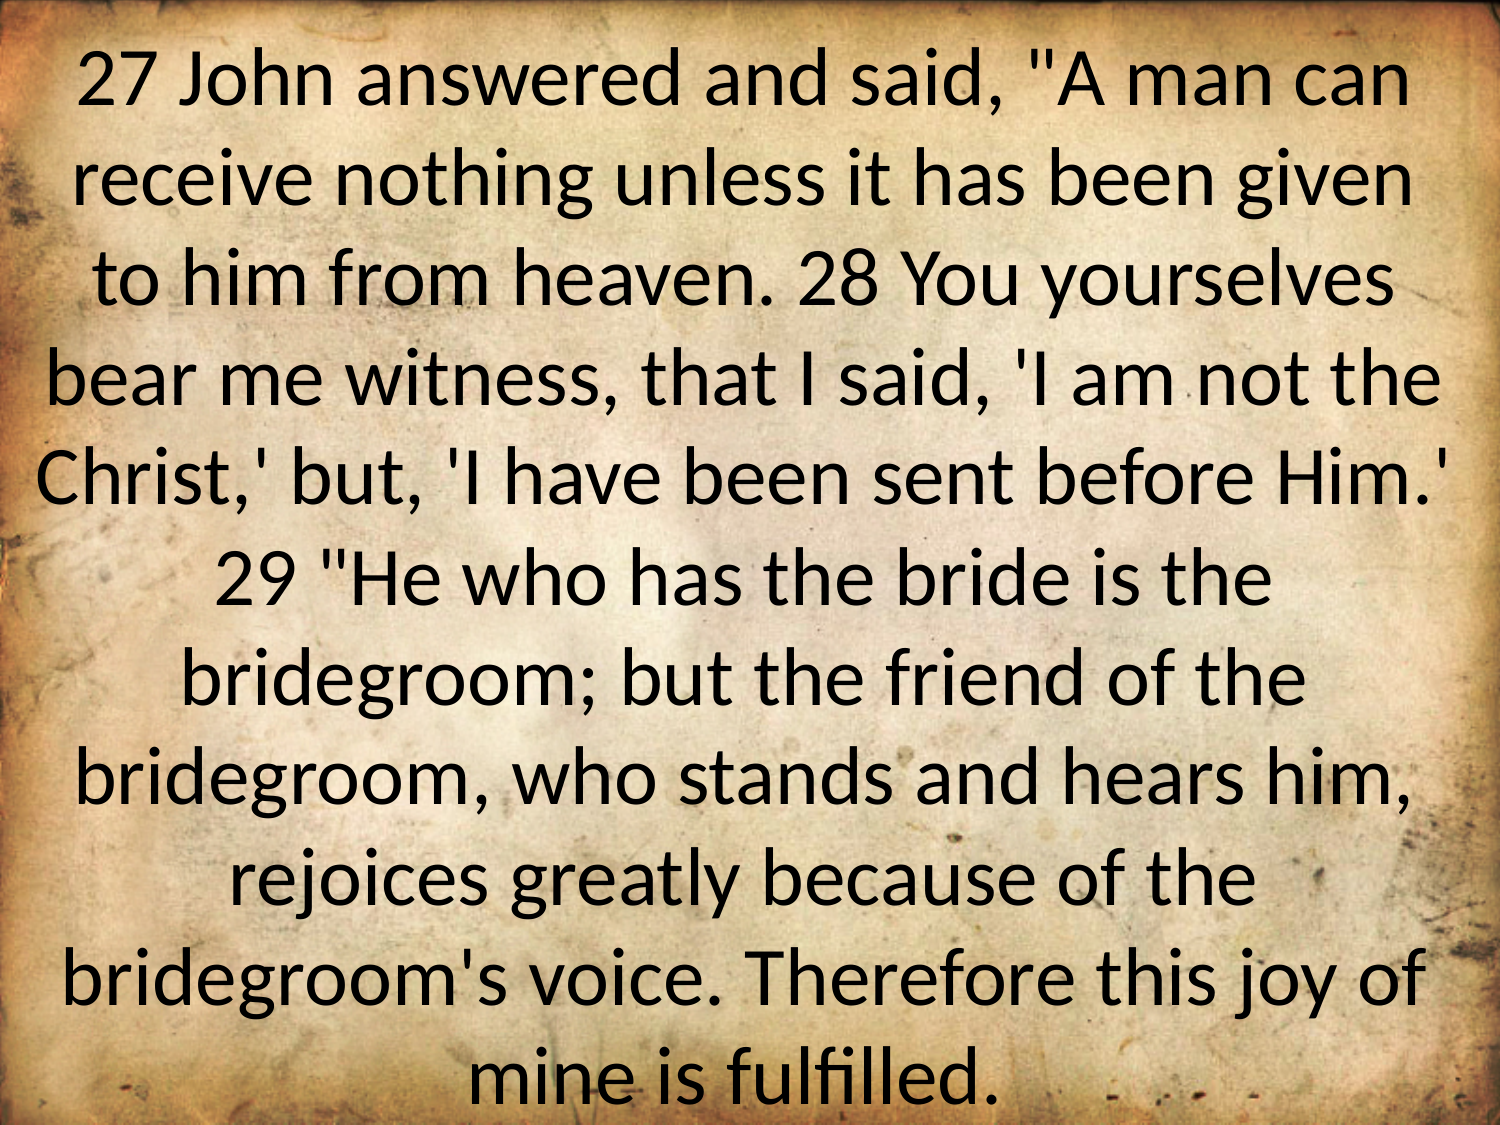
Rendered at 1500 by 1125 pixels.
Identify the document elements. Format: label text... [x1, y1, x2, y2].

text_box 27 John answered and said, "A man can receive nothing unless it has been given to him from heaven. 28 You yourselves bear me witness, that I said, 'I am not the Christ,' but, 'I have been sent before Him.' 29 "He who has the bride is the bridegroom; but the friend of the bridegroom, who stands and hears him, rejoices greatly because of the bridegroom's voice. Therefore this joy of mine is fulfilled. [12, 14, 1475, 1125]
picture [0, 0, 1500, 1125]
